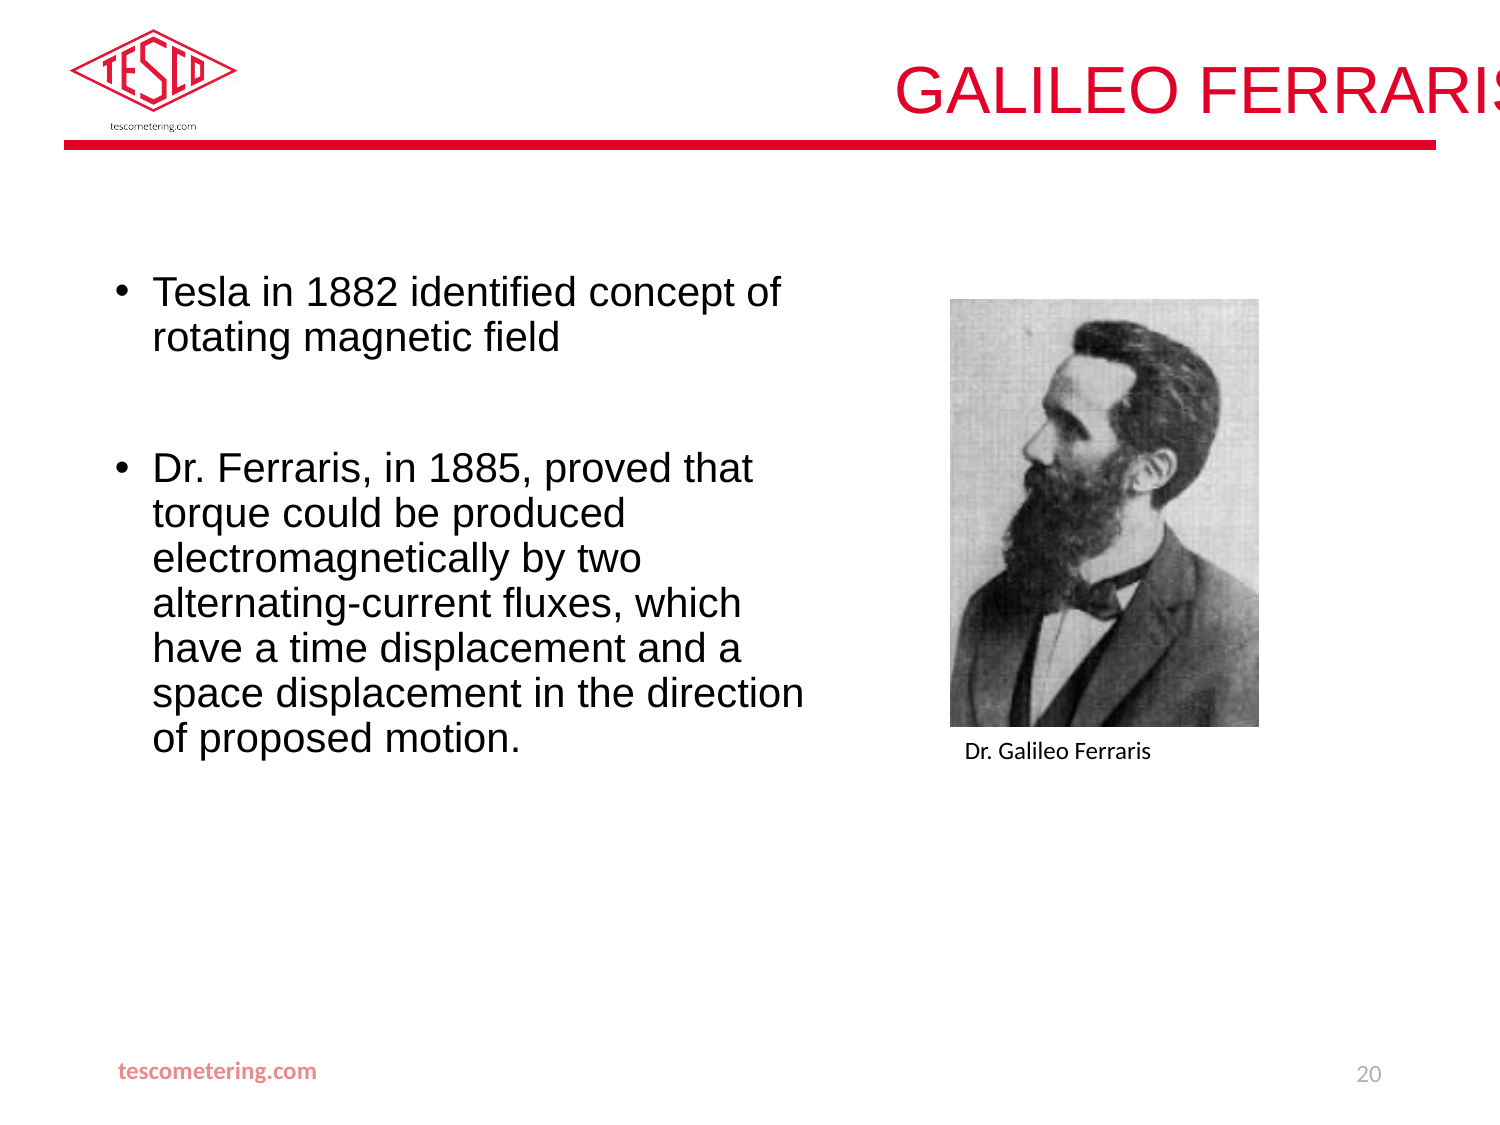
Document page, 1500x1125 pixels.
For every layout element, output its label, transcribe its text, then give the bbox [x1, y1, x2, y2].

picture [69, 29, 238, 133]
title Galileo Ferraris [879, 48, 1500, 236]
list Tesla in 1882 identified concept of rotating magnetic field Dr. Ferraris, in 1885, proved that torque could be produced electromagnetically by two alternating-current fluxes, which have a time displacement and a space displacement in the direction of proposed motion. [99, 262, 825, 1005]
picture [949, 299, 1259, 727]
text_box Dr. Galileo Ferraris [950, 727, 1259, 772]
slide_number 20 [1059, 1042, 1397, 1103]
footer tescometering.com [103, 1039, 610, 1100]
